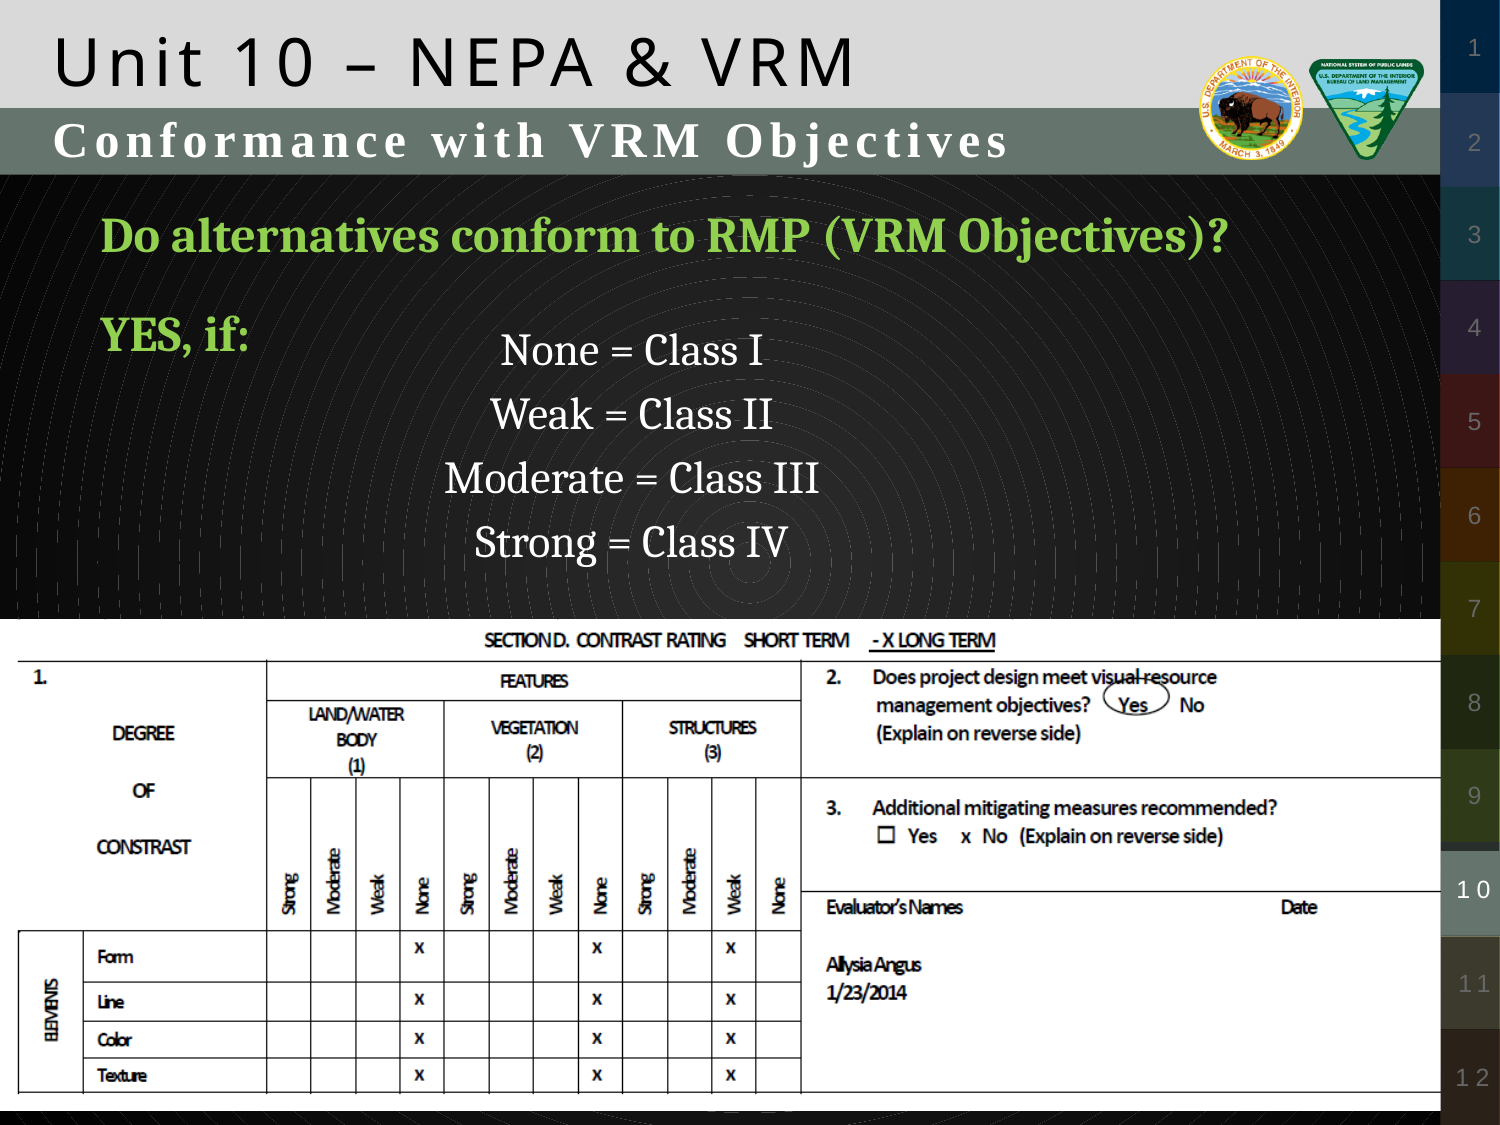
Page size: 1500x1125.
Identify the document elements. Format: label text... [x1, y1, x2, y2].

list Conformance with VRM Objectives [37, 99, 1200, 177]
text_box [1440, 0, 1500, 851]
picture [0, 619, 1441, 1112]
list Unit 10 – NEPA & VRM [37, 12, 1200, 99]
picture [1309, 59, 1424, 160]
text_box None = Class I Weak = Class II Moderate = Class III Strong = Class IV [373, 312, 891, 575]
picture [1200, 56, 1303, 160]
text_box [1440, 936, 1500, 1125]
list Do alternatives conform to RMP (VRM Objectives)? YES, if: [85, 195, 1369, 617]
